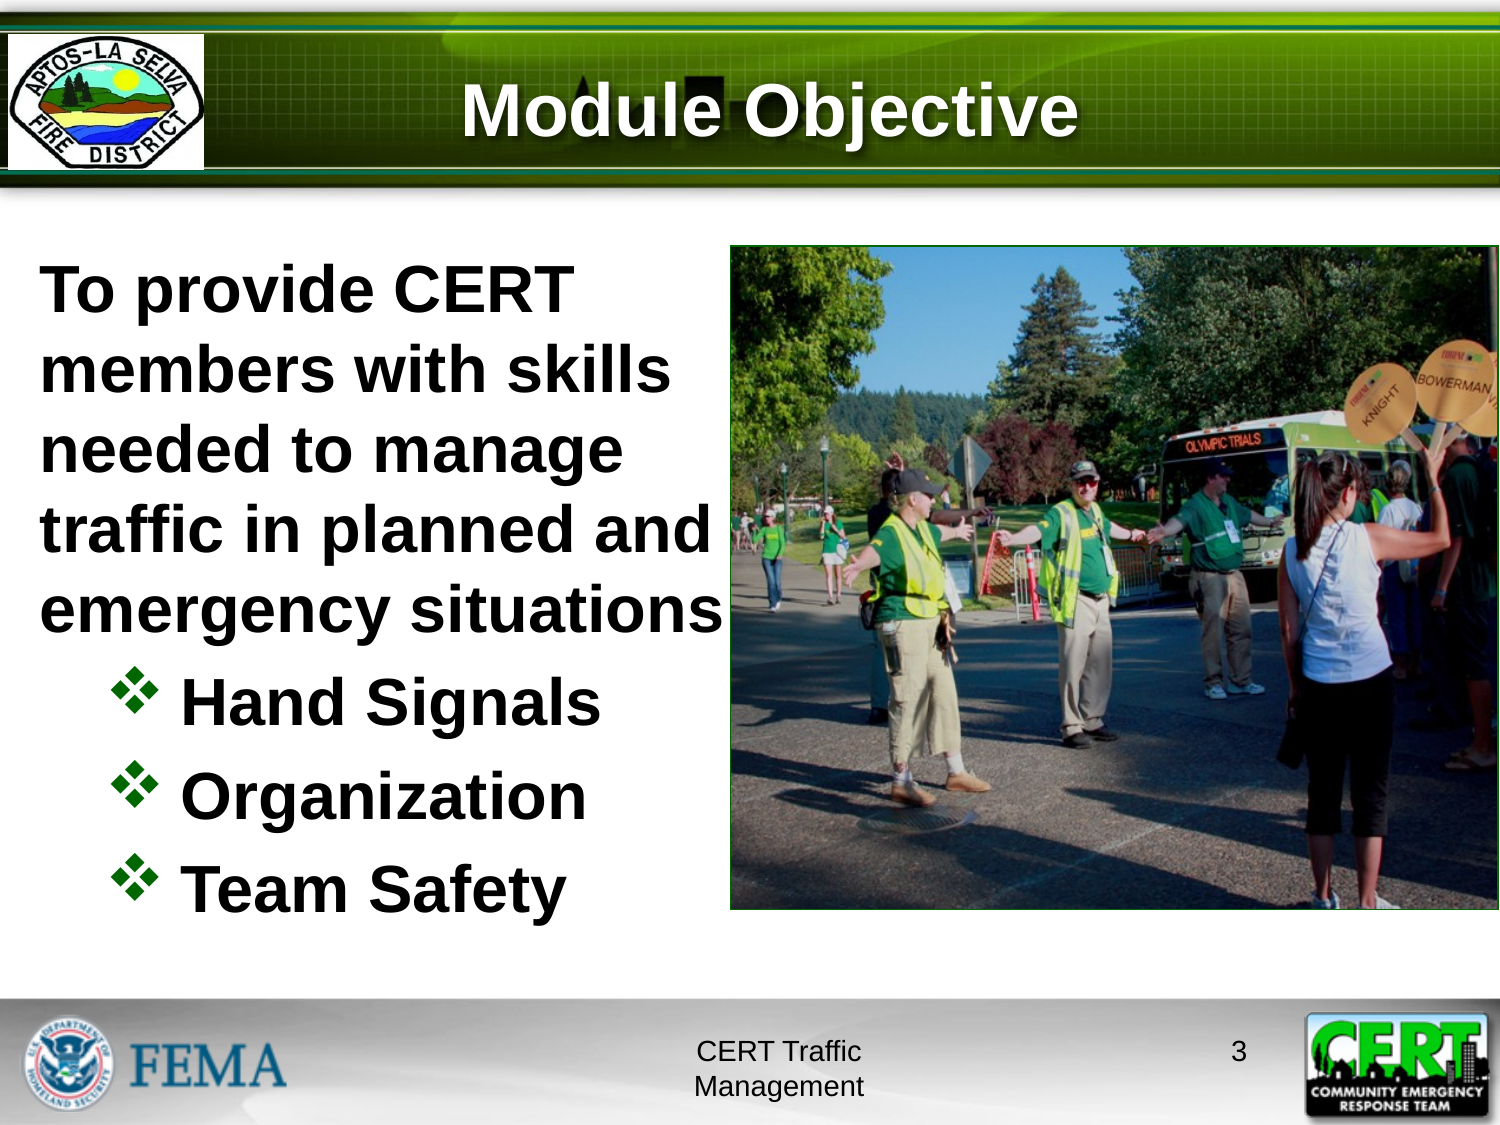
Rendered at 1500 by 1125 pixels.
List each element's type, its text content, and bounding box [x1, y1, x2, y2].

slide_number 2 [912, 1024, 1263, 1103]
picture [0, 0, 1500, 1125]
footer CERT Traffic Management [634, 1024, 912, 1103]
list To provide CERT members with skills needed to manage traffic in planned and emergency situations Hand Signals Organization Team Safety [24, 238, 743, 993]
title Module Objective [445, 50, 1475, 163]
